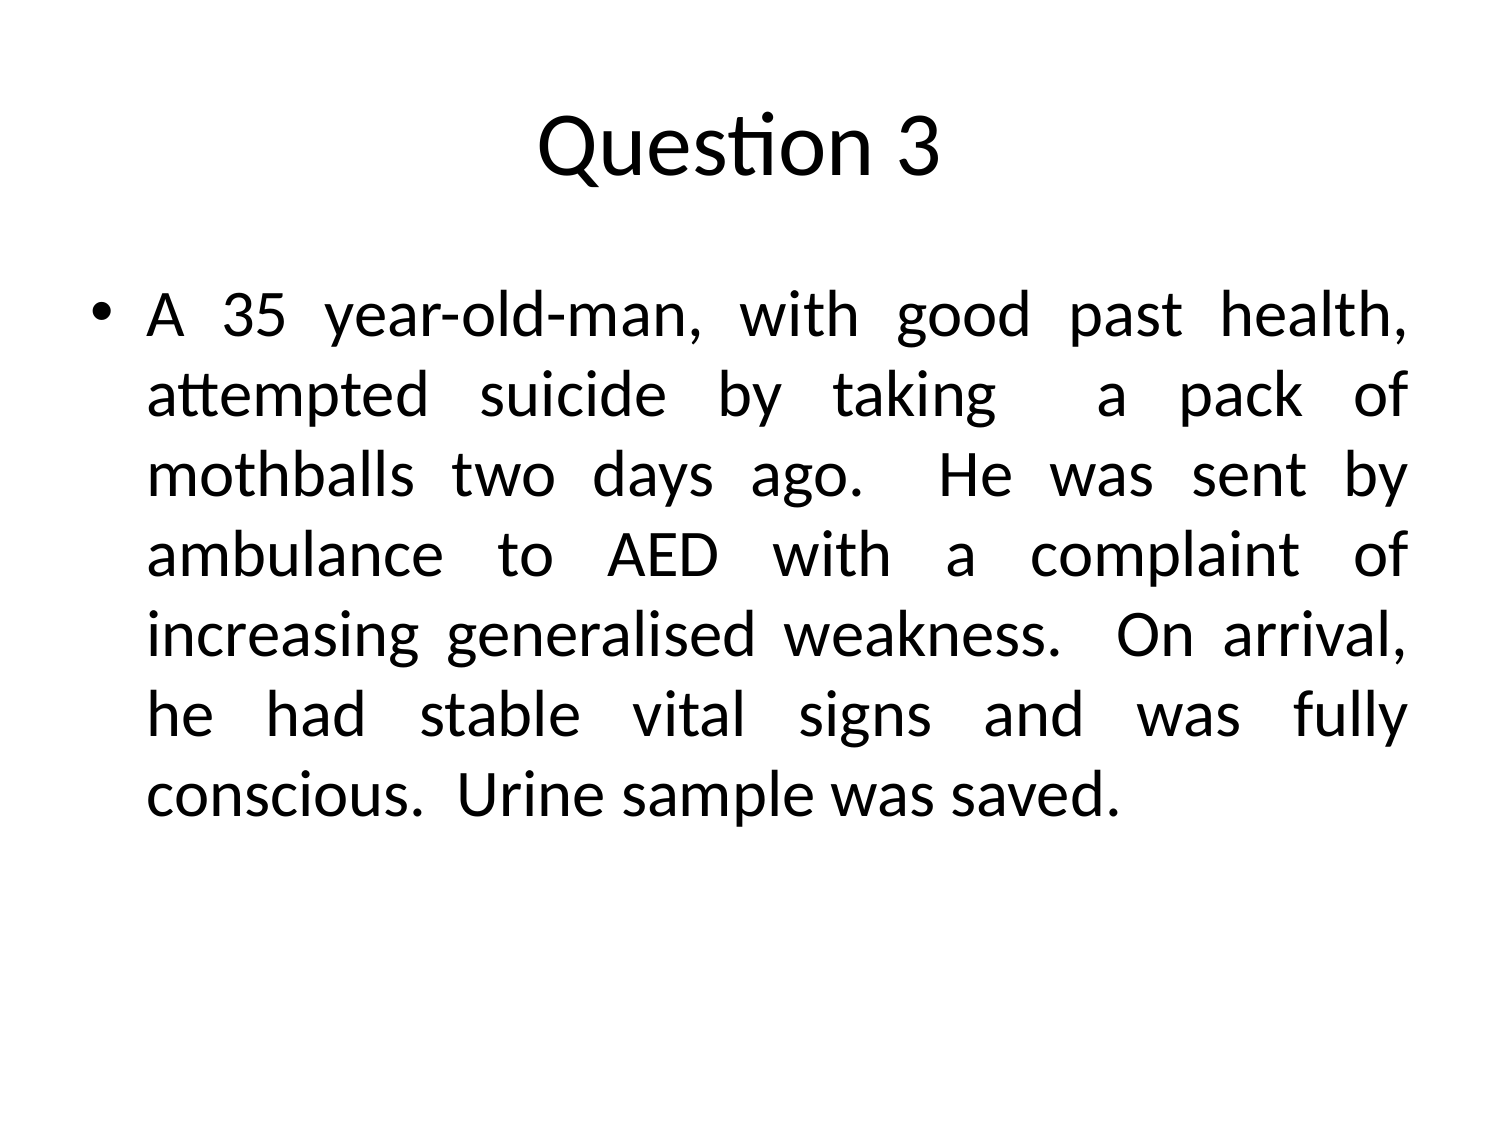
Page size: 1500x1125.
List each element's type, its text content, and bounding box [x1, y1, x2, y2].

list A 35 year-old-man, with good past health, attempted suicide by taking a pack of mothballs two days ago. He was sent by ambulance to AED with a complaint of increasing generalised weakness. On arrival, he had stable vital signs and was fully conscious. Urine sample was saved. [75, 262, 1425, 1005]
title Question 3 [75, 45, 1425, 233]
